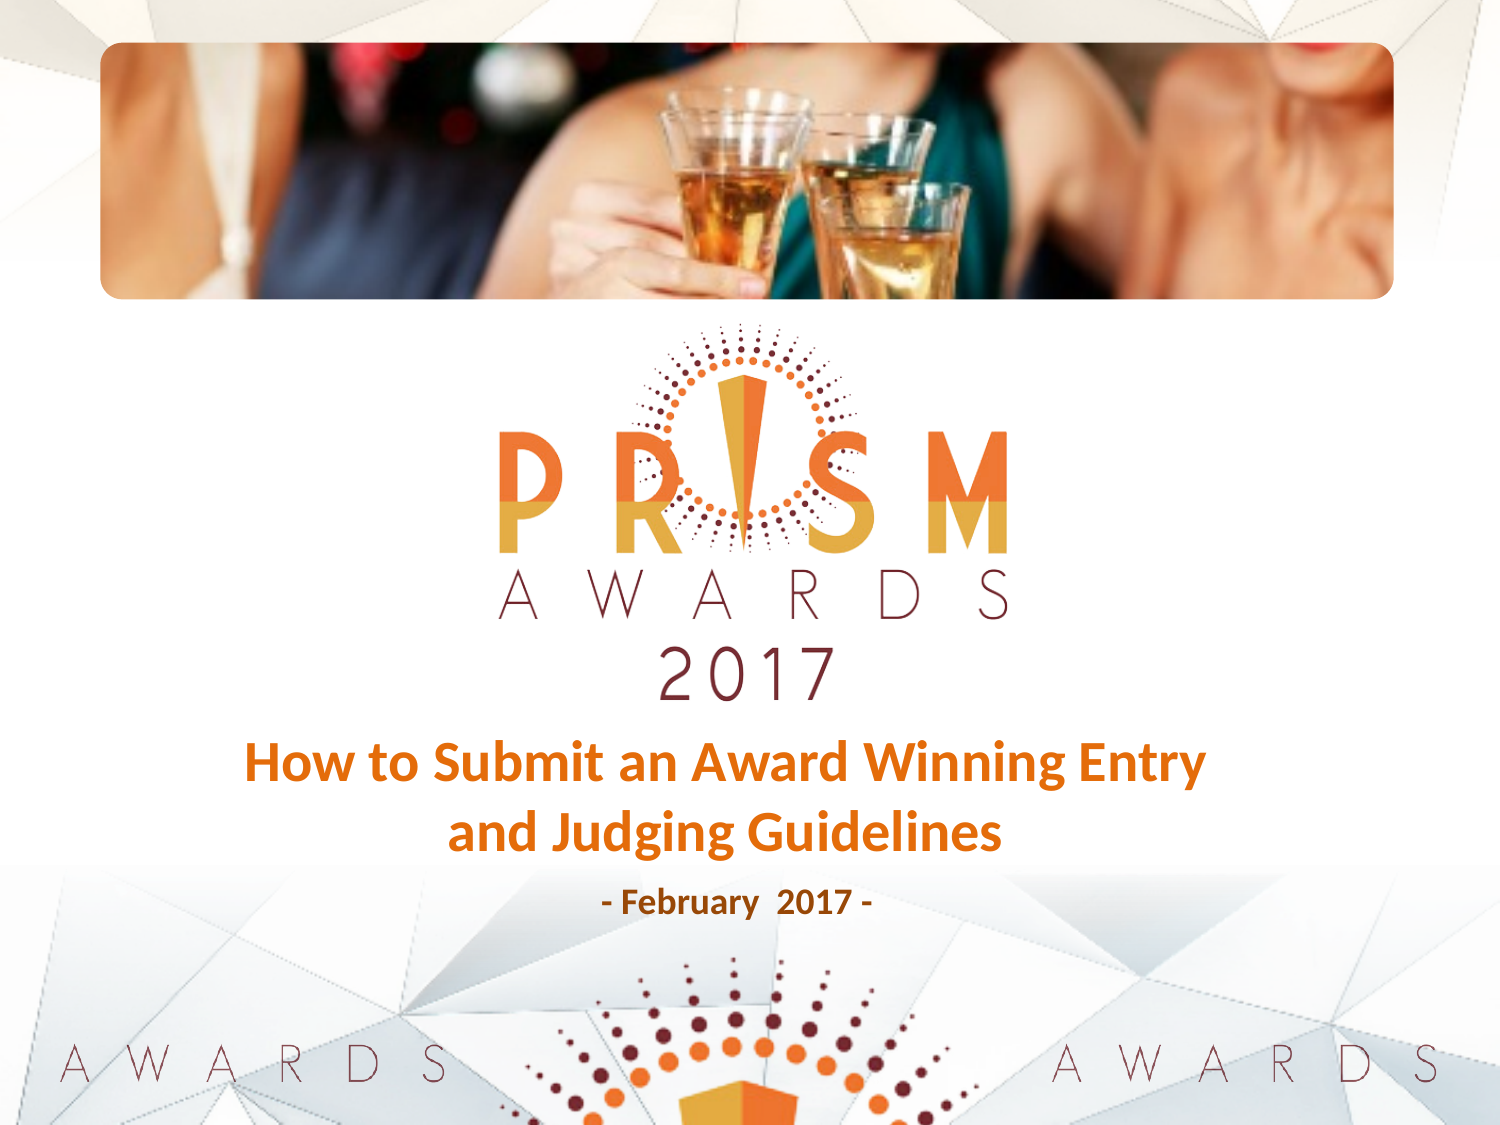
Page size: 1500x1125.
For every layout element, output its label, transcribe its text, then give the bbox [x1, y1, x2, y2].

picture [0, 0, 1500, 715]
picture [0, 768, 1500, 1125]
text_box How to Submit an Award Winning Entry and Judging Guidelines [88, 715, 1376, 767]
